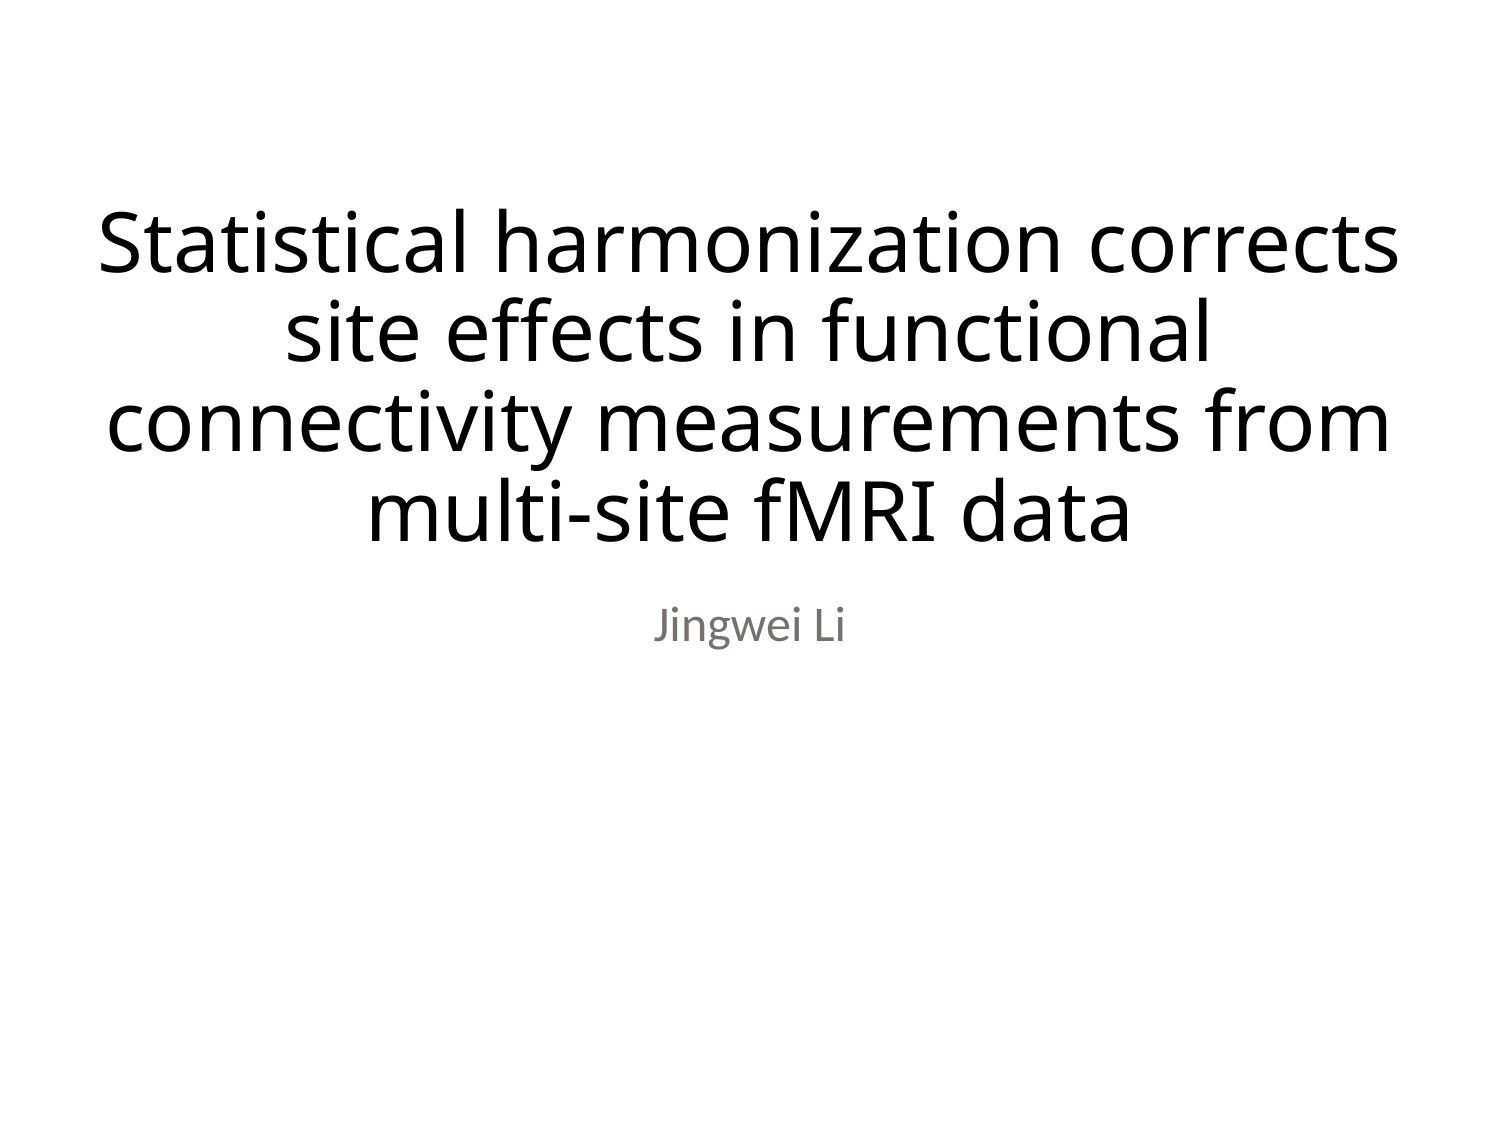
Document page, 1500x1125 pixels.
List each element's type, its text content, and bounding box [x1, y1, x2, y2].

subtitle Jingwei Li [187, 590, 1313, 863]
title Statistical harmonization corrects site effects in functional connectivity measurements from multi-site fMRI data [39, 184, 1461, 576]
